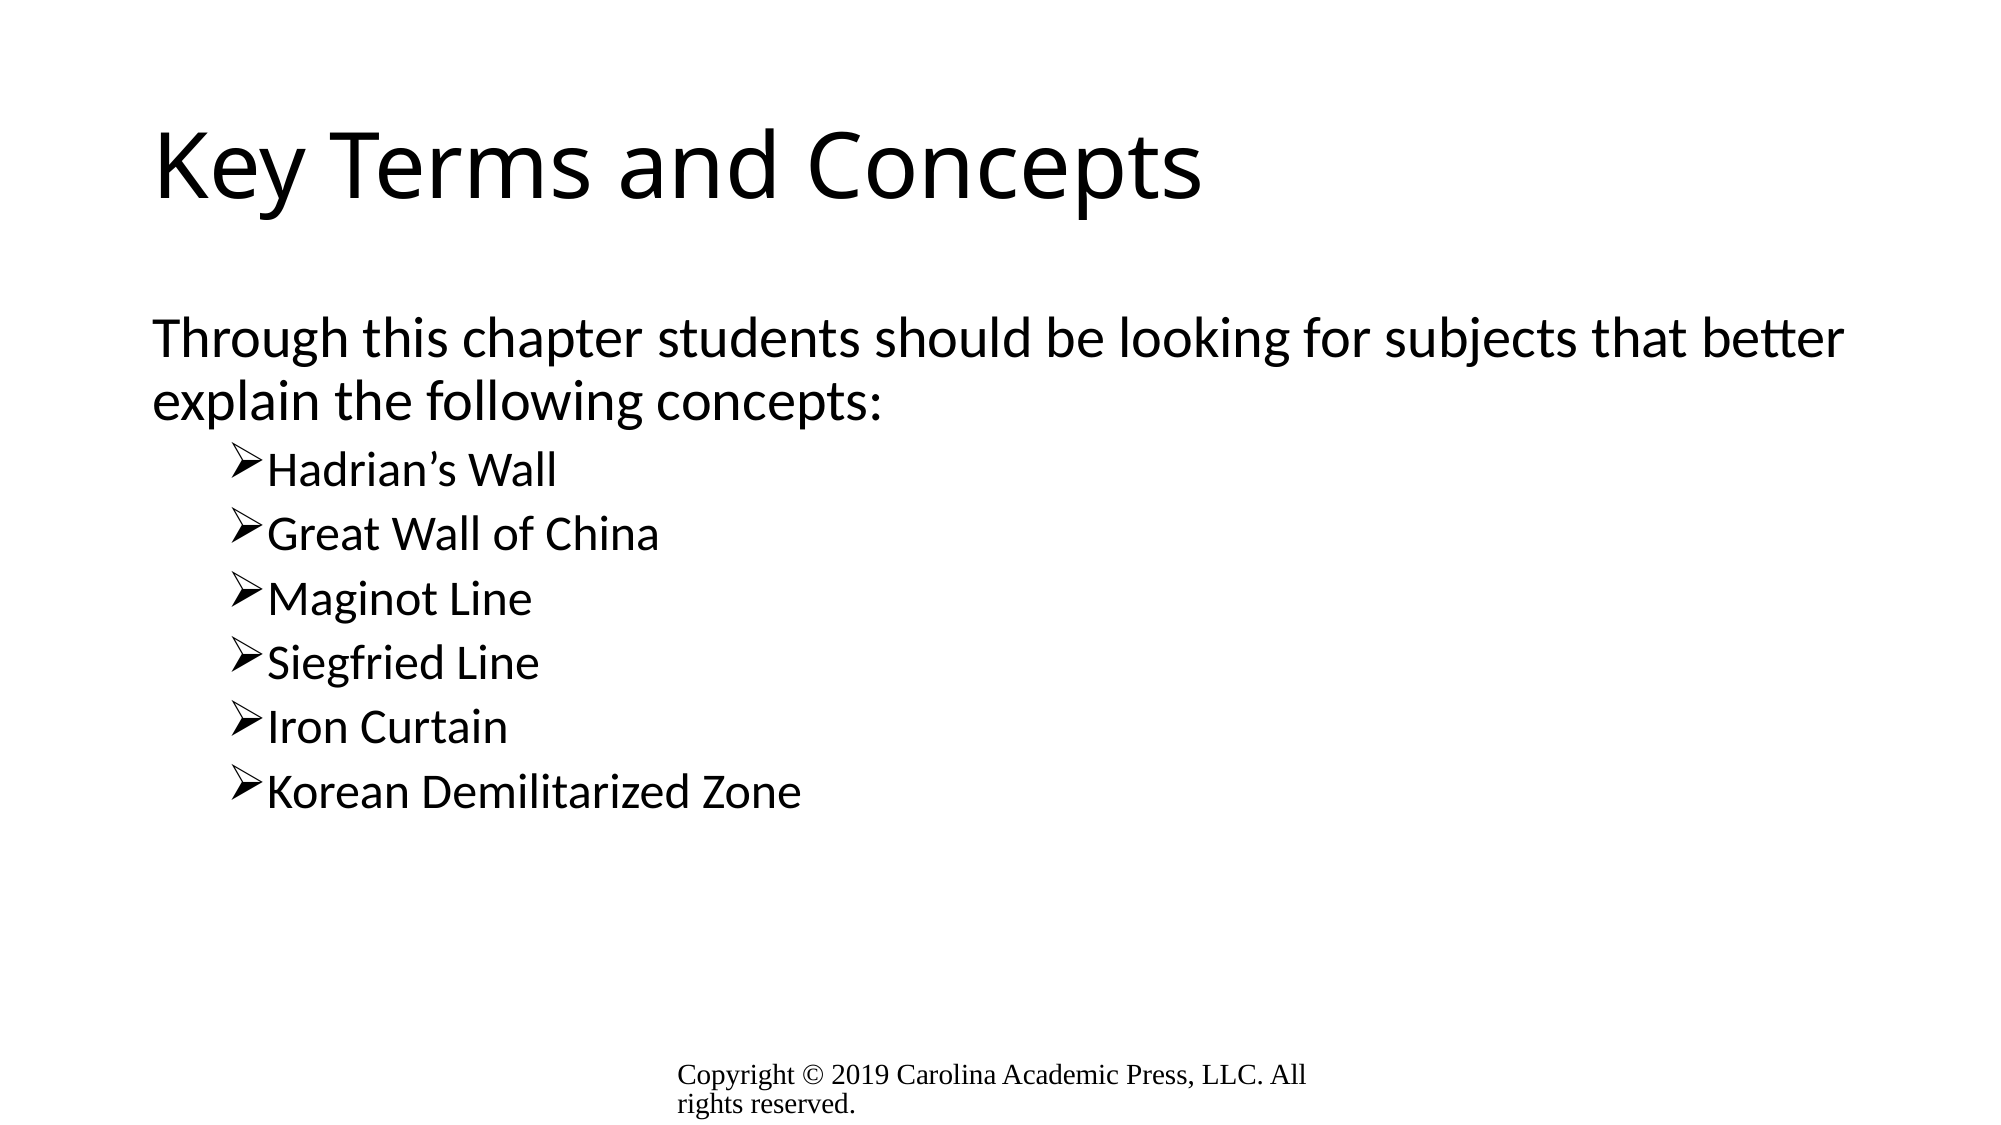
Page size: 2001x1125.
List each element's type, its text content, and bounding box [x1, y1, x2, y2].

list Through this chapter students should be looking for subjects that better explain the following concepts: Hadrian’s Wall Great Wall of China Maginot Line Siegfried Line Iron Curtain Korean Demilitarized Zone [137, 299, 1863, 1014]
title Key Terms and Concepts [137, 59, 1863, 278]
footer Copyright © 2019 Carolina Academic Press, LLC. All rights reserved. [662, 1042, 1338, 1103]
